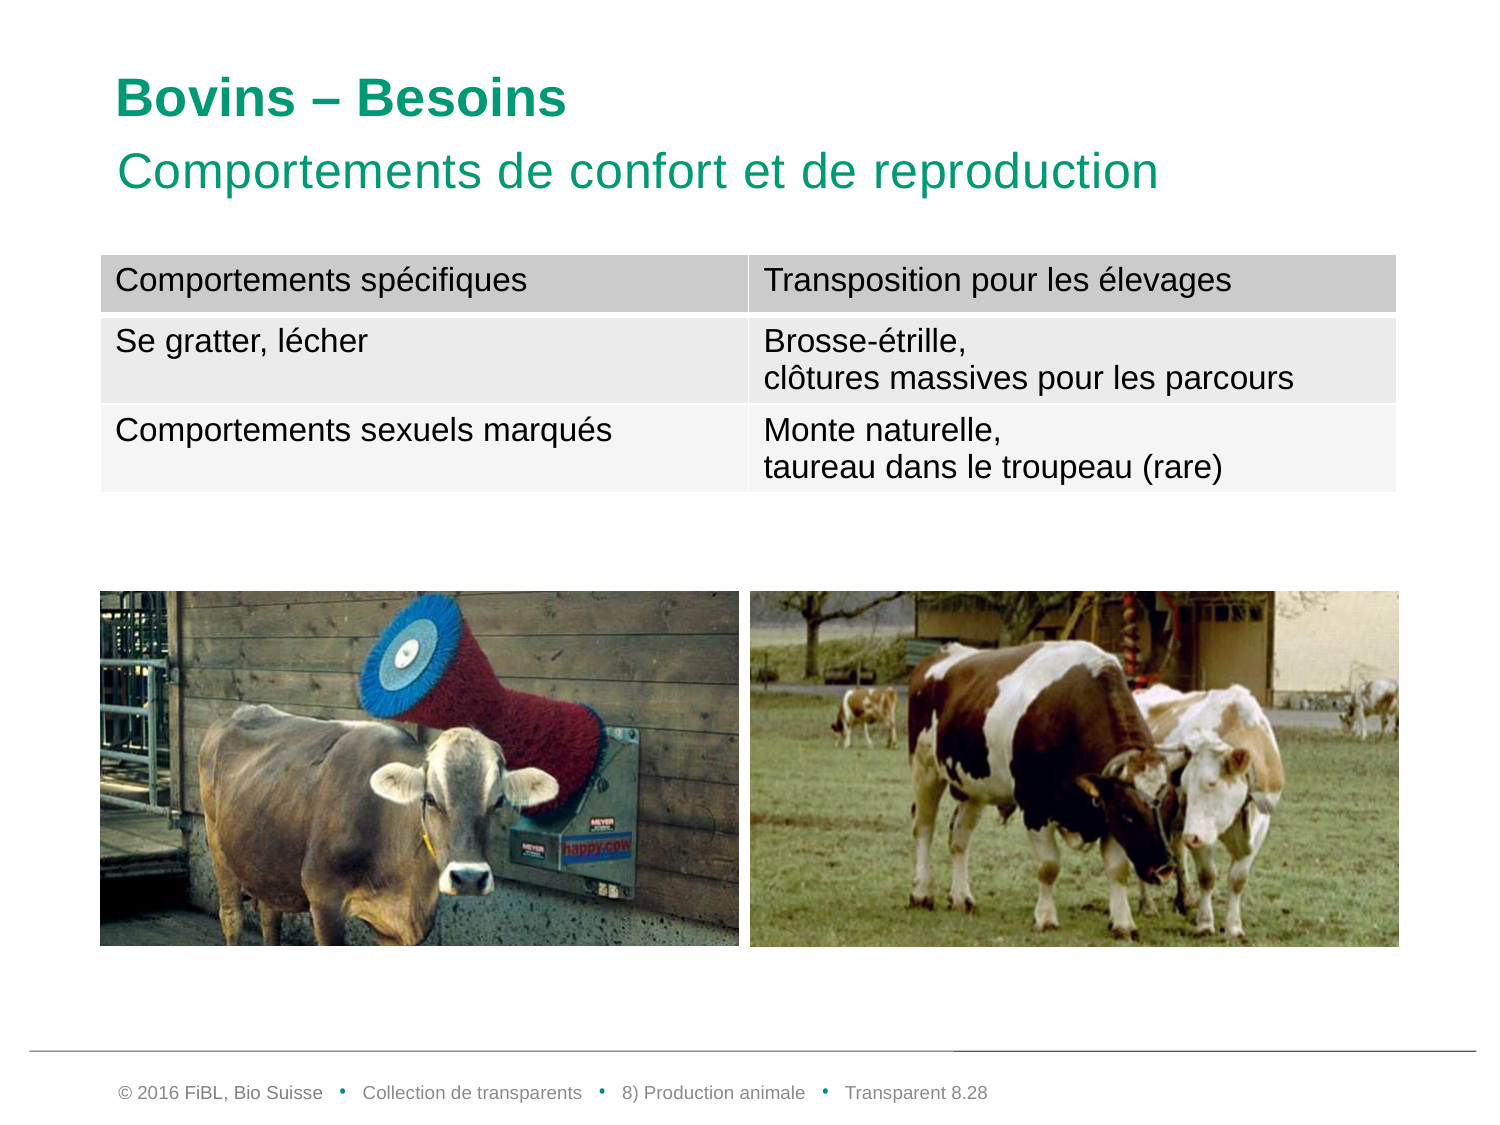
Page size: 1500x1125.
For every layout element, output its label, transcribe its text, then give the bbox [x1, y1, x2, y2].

table_cell Monte naturelle, taureau dans le troupeau (rare) [749, 405, 1396, 492]
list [100, 591, 739, 946]
title Bovins – Besoins [100, 59, 1397, 138]
footer © 2016 FiBL, Bio Suisse • Collection de transparents • 8) Production animale • Transparent 8.27 [103, 1055, 1140, 1125]
table_header Transposition pour les élevages [749, 255, 1396, 312]
table_cell Brosse-étrille, clôtures massives pour les parcours [749, 318, 1396, 403]
table_cell Comportements sexuels marqués [101, 405, 748, 492]
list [750, 591, 1399, 947]
table_cell Se gratter, lécher [101, 318, 748, 403]
list Comportements de confort et de reproduction [101, 137, 1397, 211]
table_header Comportements spécifiques [101, 255, 748, 312]
